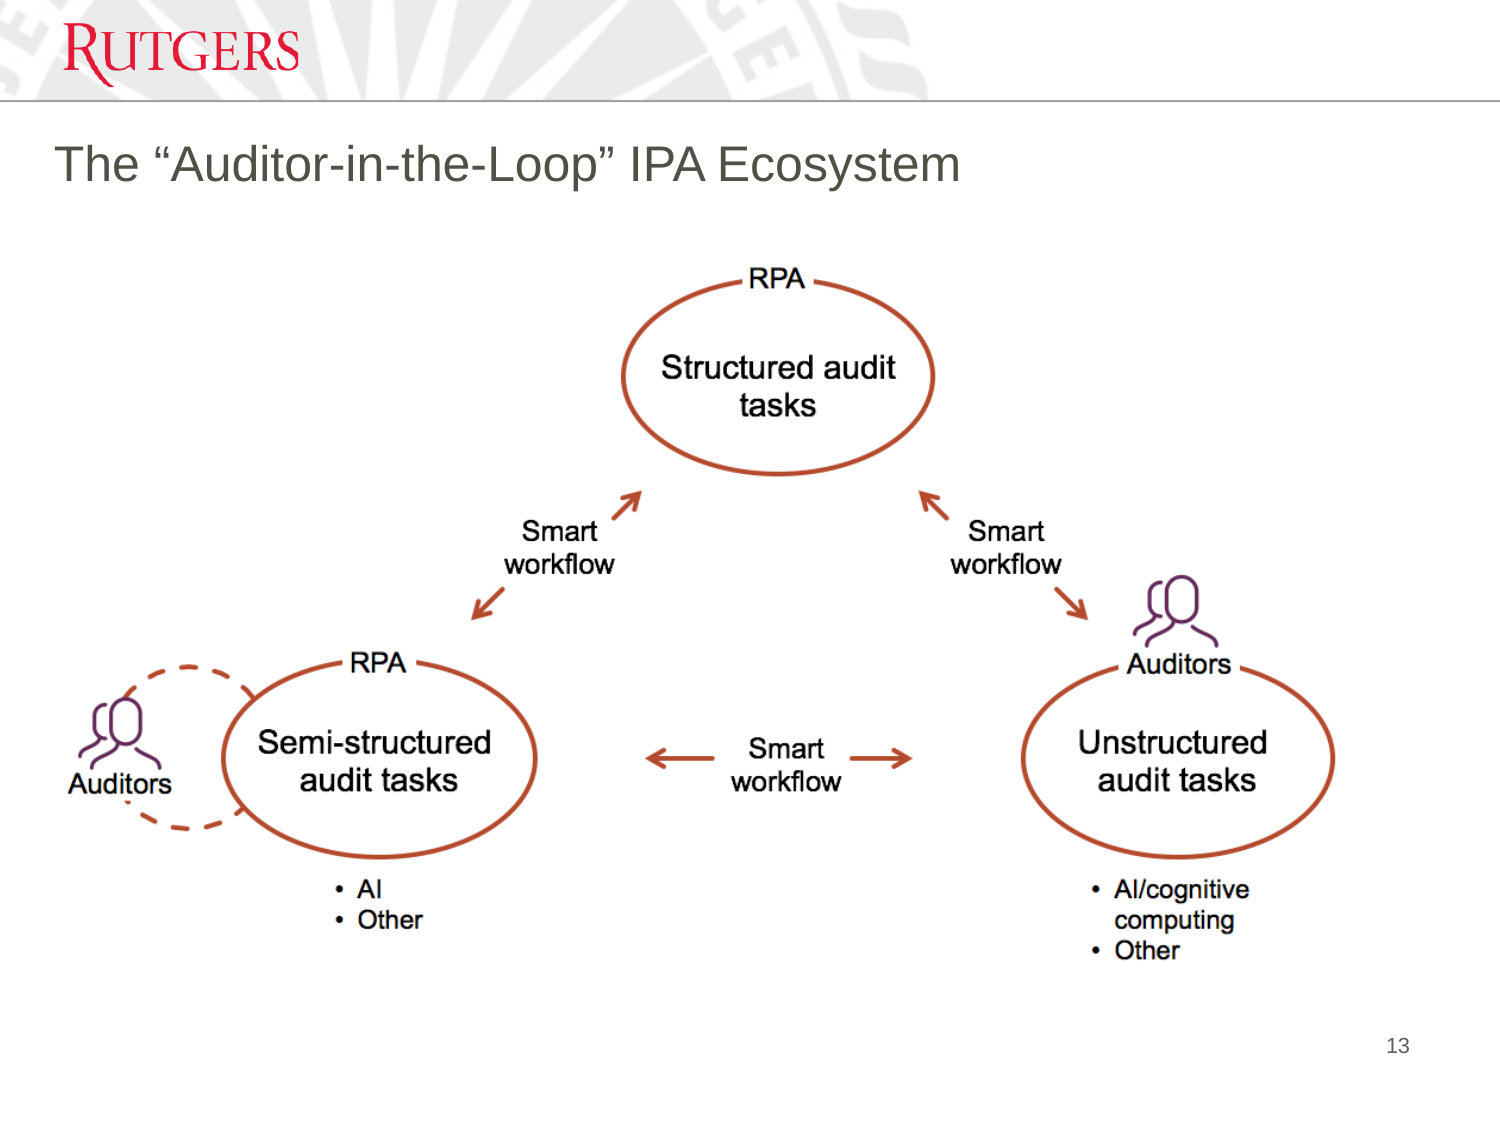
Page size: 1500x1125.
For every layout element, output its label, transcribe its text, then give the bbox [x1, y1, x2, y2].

picture [14, 225, 1440, 1010]
slide_number 13 [1074, 1024, 1426, 1103]
picture [0, 0, 1500, 102]
title The “Auditor-in-the-Loop” IPA Ecosystem [38, 111, 1250, 211]
